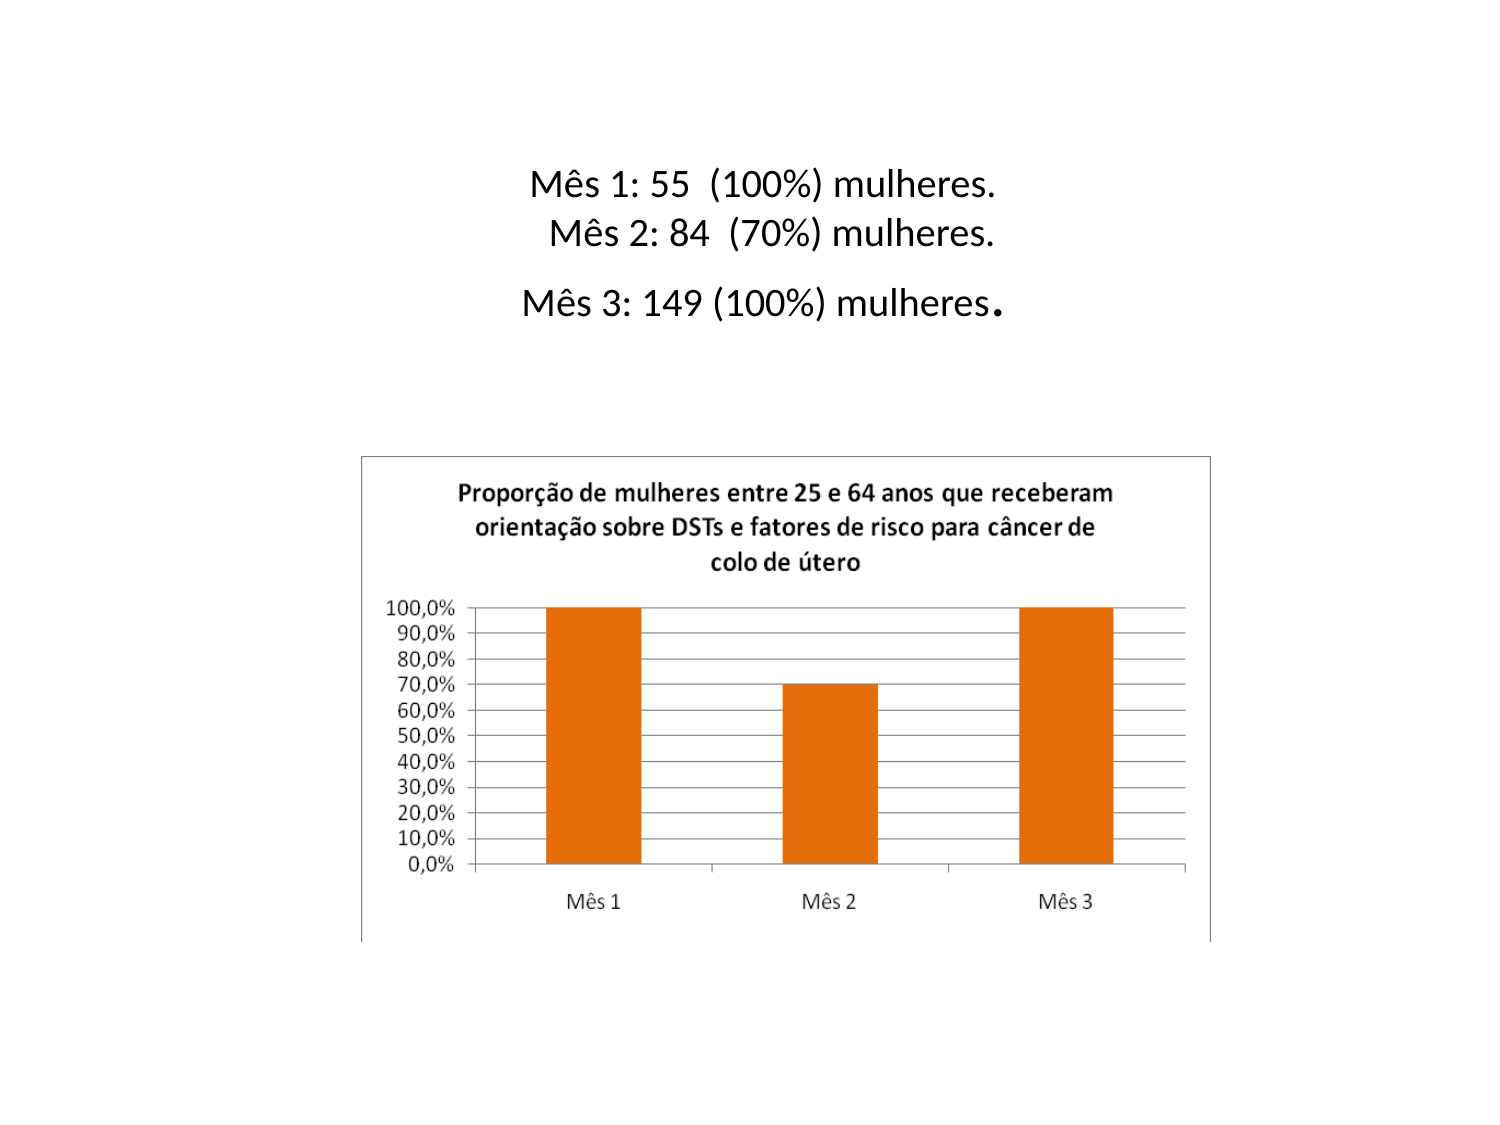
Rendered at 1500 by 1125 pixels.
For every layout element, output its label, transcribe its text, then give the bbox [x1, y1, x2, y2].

title Mês 1: 55 (100%) mulheres. Mês 2: 84 (70%) mulheres. Mês 3: 149 (100%) mulheres. [88, 149, 1439, 337]
picture [359, 455, 1211, 943]
